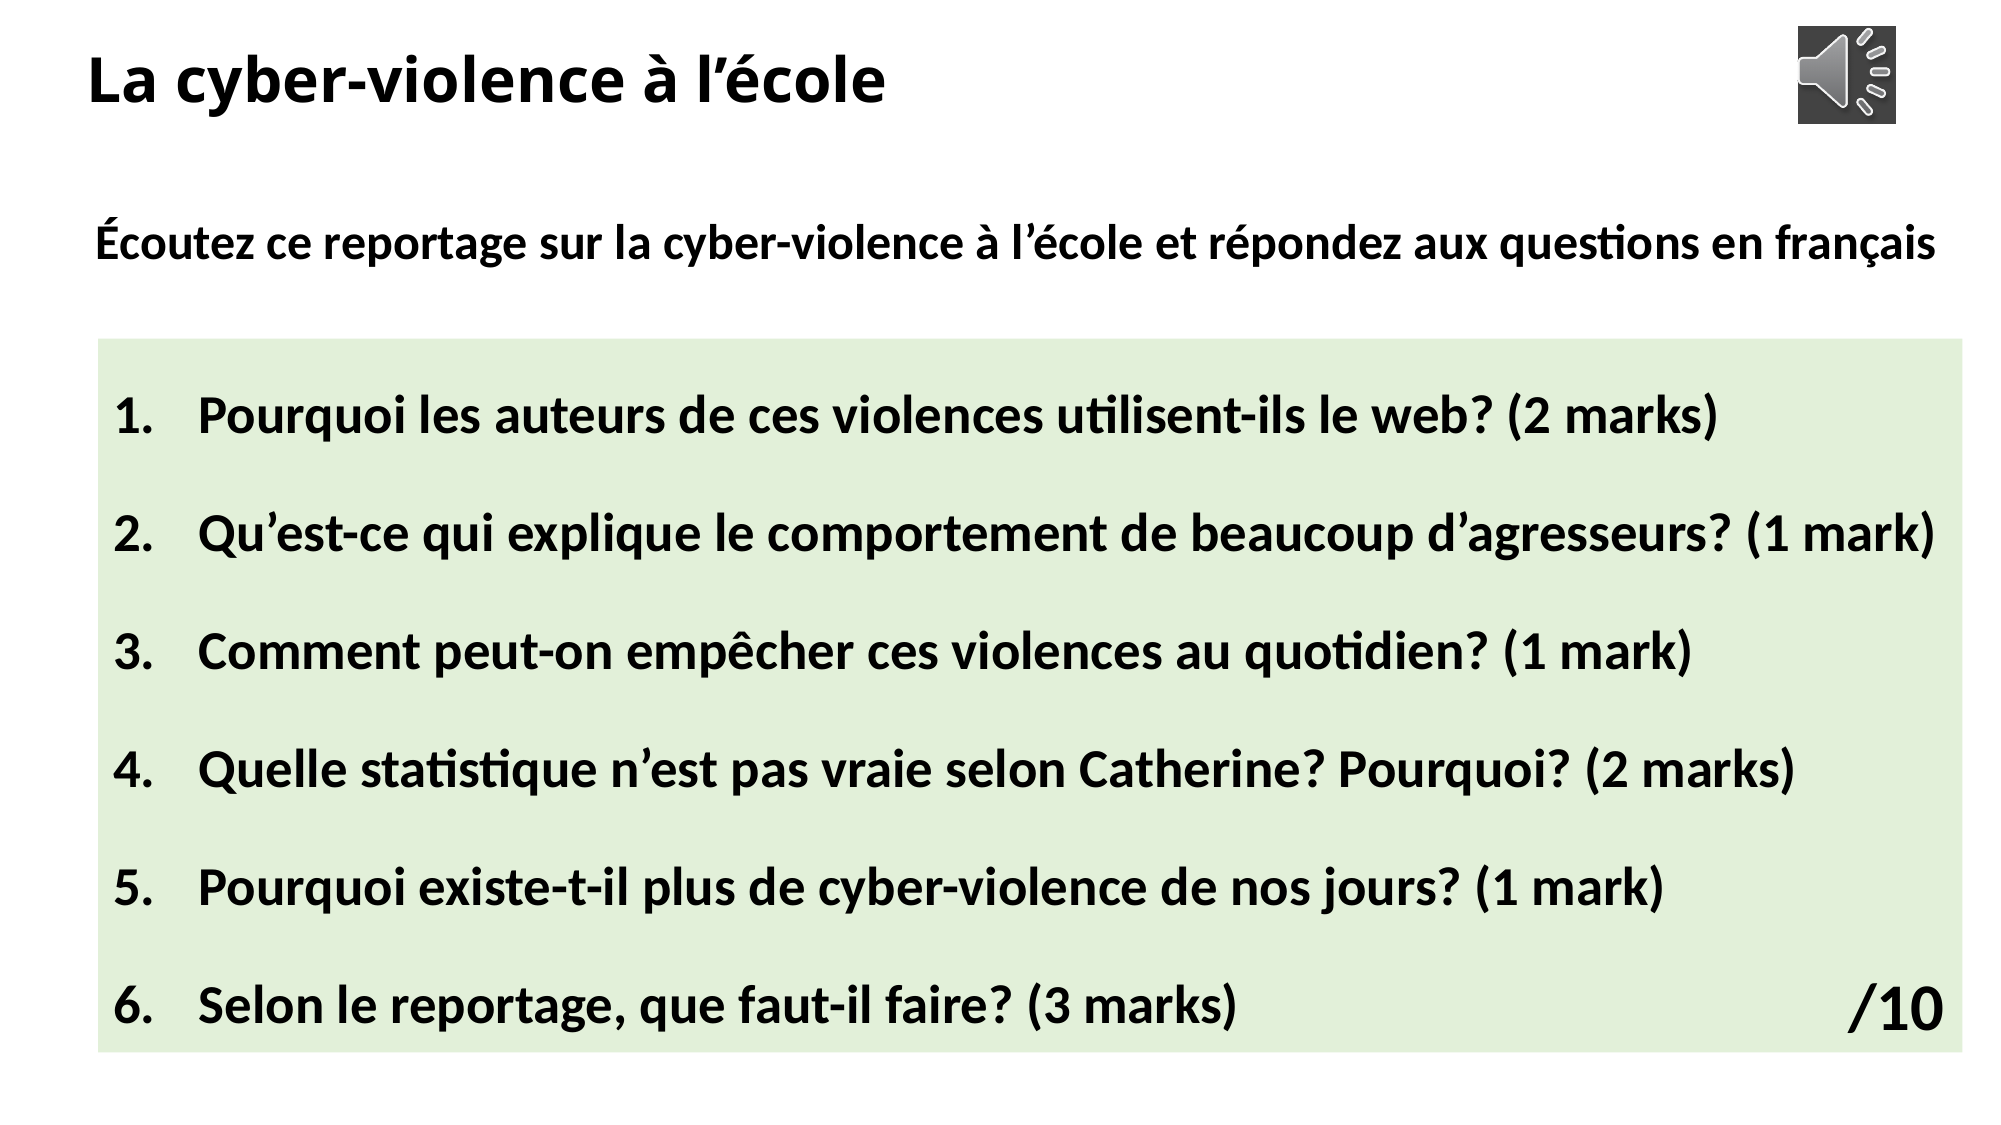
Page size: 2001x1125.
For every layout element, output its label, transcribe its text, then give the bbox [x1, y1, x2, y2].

picture [1796, 24, 1897, 125]
list Pourquoi les auteurs de ces violences utilisent-ils le web? (2 marks) Qu’est-ce qui explique le comportement de beaucoup d’agresseurs? (1 mark) Comment peut-on empêcher ces violences au quotidien? (1 mark) Quelle statistique n’est pas vraie selon Catherine? Pourquoi? (2 marks) Pourquoi existe-t-il plus de cyber-violence de nos jours? (1 mark) Selon le reportage, que faut-il faire? (3 marks) [98, 338, 1963, 1053]
text_box Écoutez ce reportage sur la cyber-violence à l’école et répondez aux questions en français [81, 201, 1954, 277]
text_box /10 [1833, 956, 1960, 1052]
title La cyber-violence à l’école [71, 40, 1797, 192]
